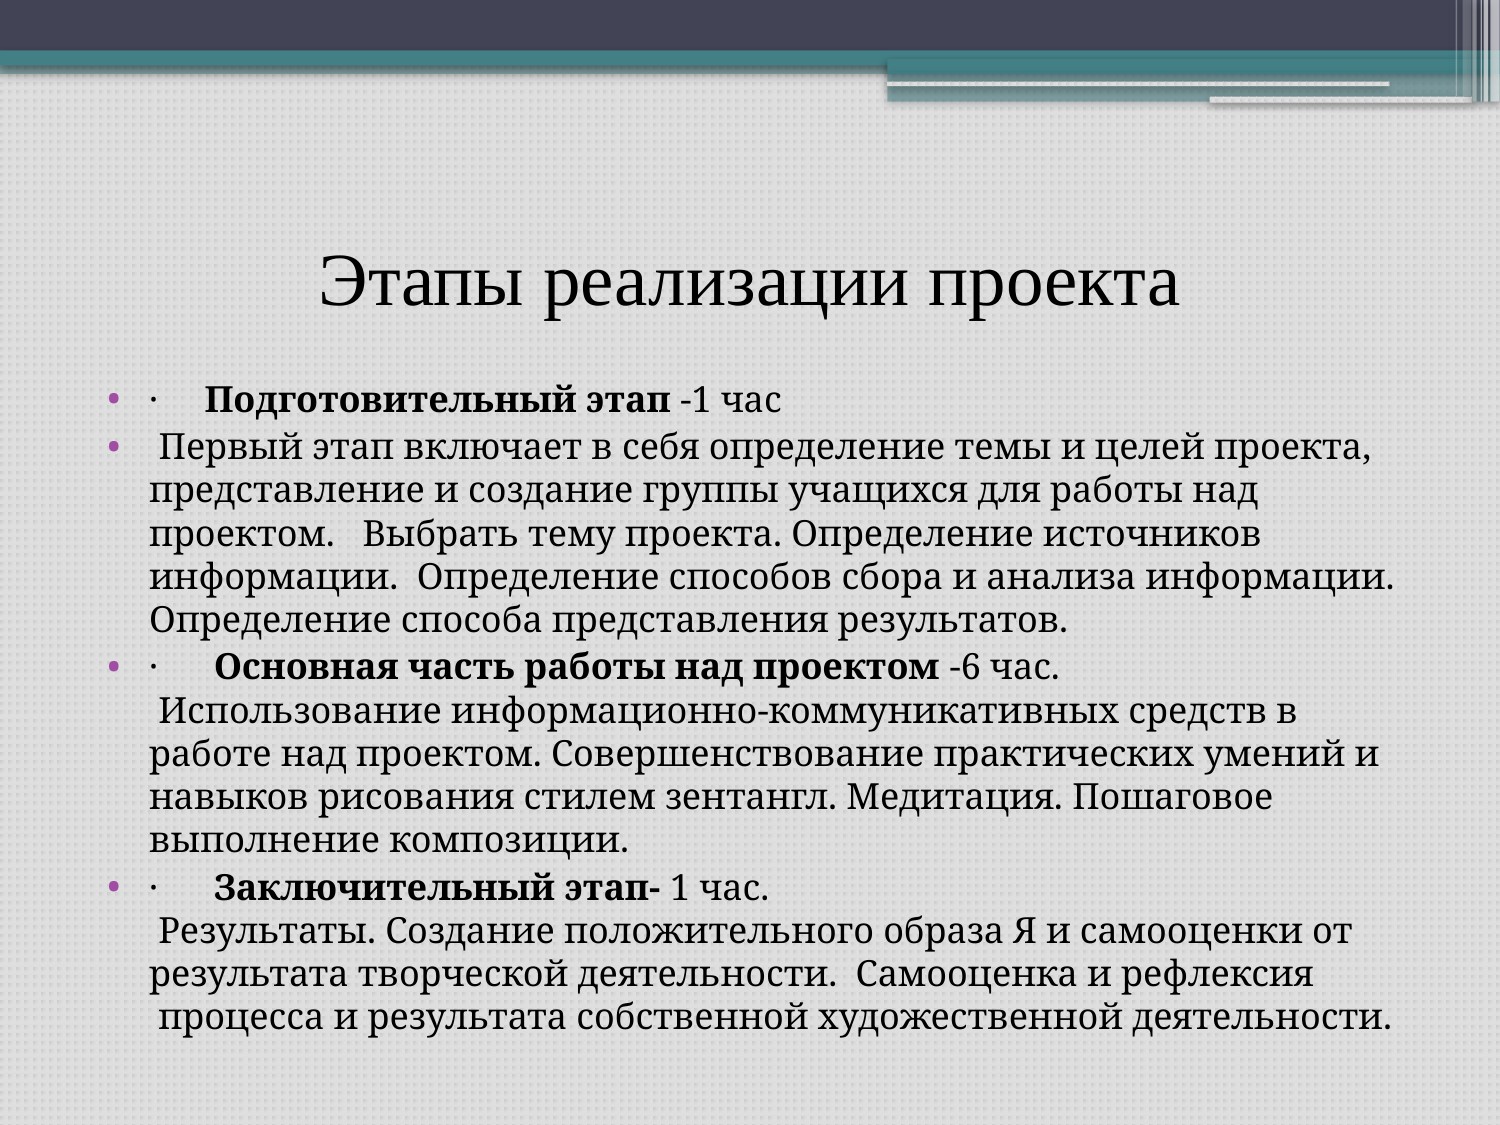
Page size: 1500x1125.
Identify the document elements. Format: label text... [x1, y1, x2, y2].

list · Подготовительный этап -1 час Первый этап включает в себя определение темы и целей проекта, представление и создание группы учащихся для работы над проектом. Выбрать тему проекта. Определение источников информации. Определение способов сбора и анализа информации. Определение способа представления результатов. · Основная часть работы над проектом -6 час. Использование информационно-коммуникативных средств в работе над проектом. Совершенствование практических умений и навыков рисования стилем зентангл. Медитация. Пошаговое выполнение композиции. · Заключительный этап- 1 час. Результаты. Создание положительного образа Я и самооценки от результата творческой деятельности. Cамооценка и рефлексия процесса и результата собственной художественной деятельности. [75, 368, 1425, 1079]
title Этапы реализации проекта [75, 187, 1425, 363]
